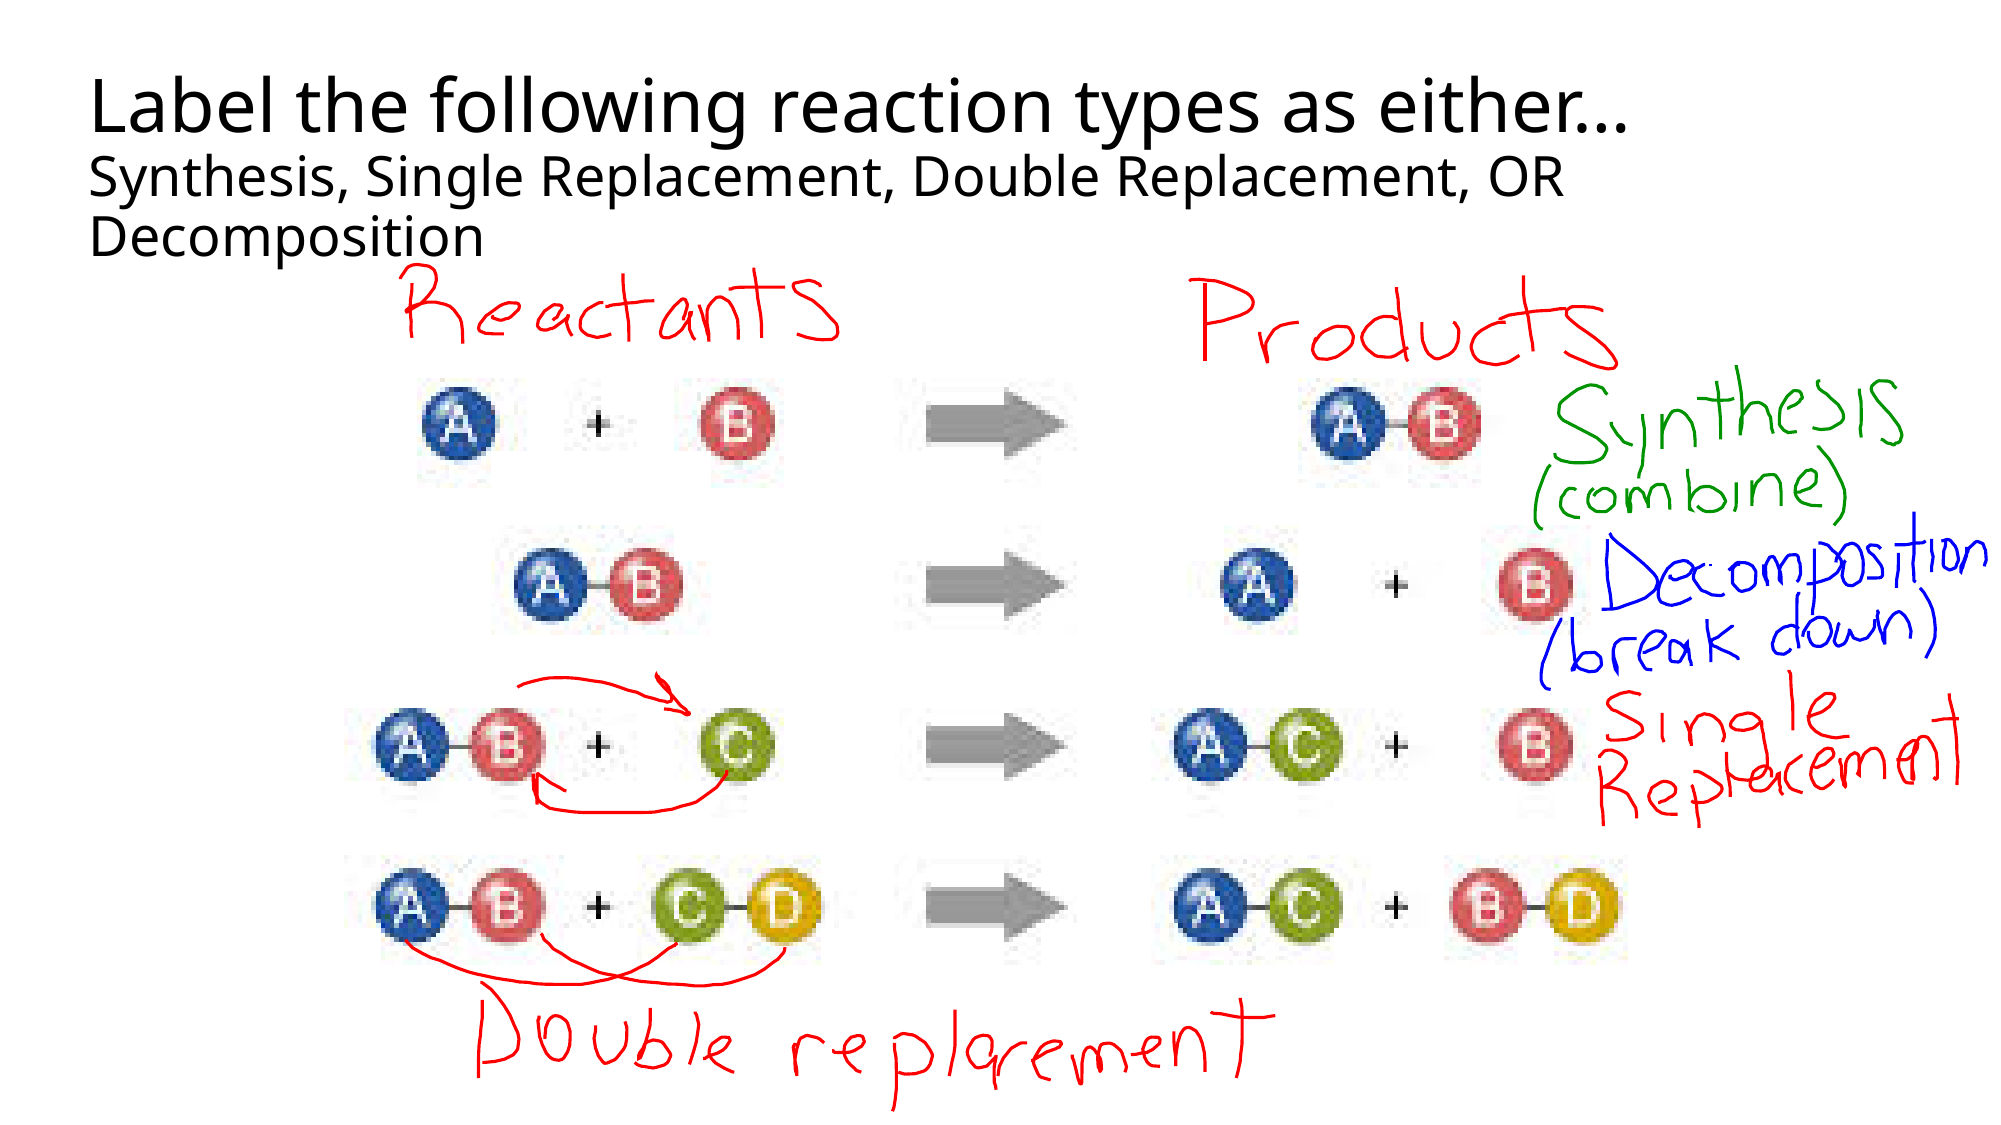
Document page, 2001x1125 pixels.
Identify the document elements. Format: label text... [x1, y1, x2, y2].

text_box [1554, 365, 1902, 479]
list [271, 305, 1729, 1035]
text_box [1541, 511, 1987, 690]
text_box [478, 982, 1276, 1112]
title Label the following reaction types as either… Synthesis, Single Replacement, Double Replacement, OR Decomposition [73, 59, 1955, 278]
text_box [1189, 275, 1617, 369]
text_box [517, 674, 729, 813]
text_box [406, 933, 786, 986]
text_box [1535, 445, 1846, 530]
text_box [1599, 669, 1959, 829]
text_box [400, 264, 838, 344]
